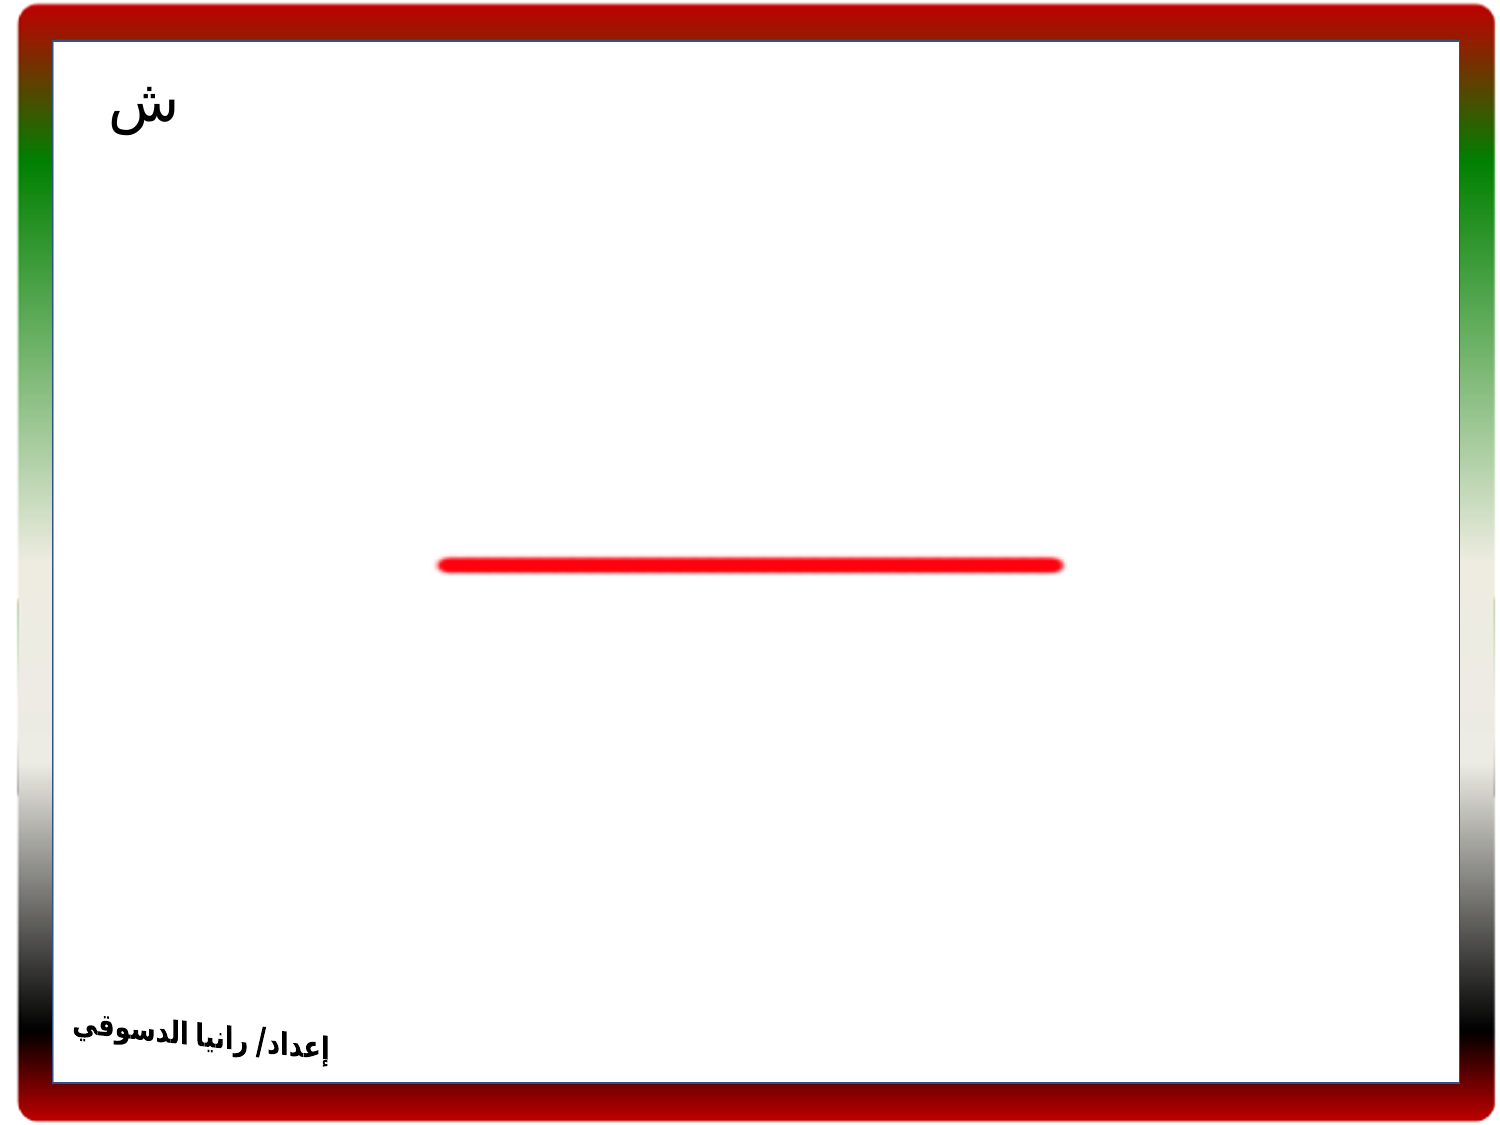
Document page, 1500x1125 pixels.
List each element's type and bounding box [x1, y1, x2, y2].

picture [13, 0, 1500, 1125]
list [55, 55, 1443, 1076]
